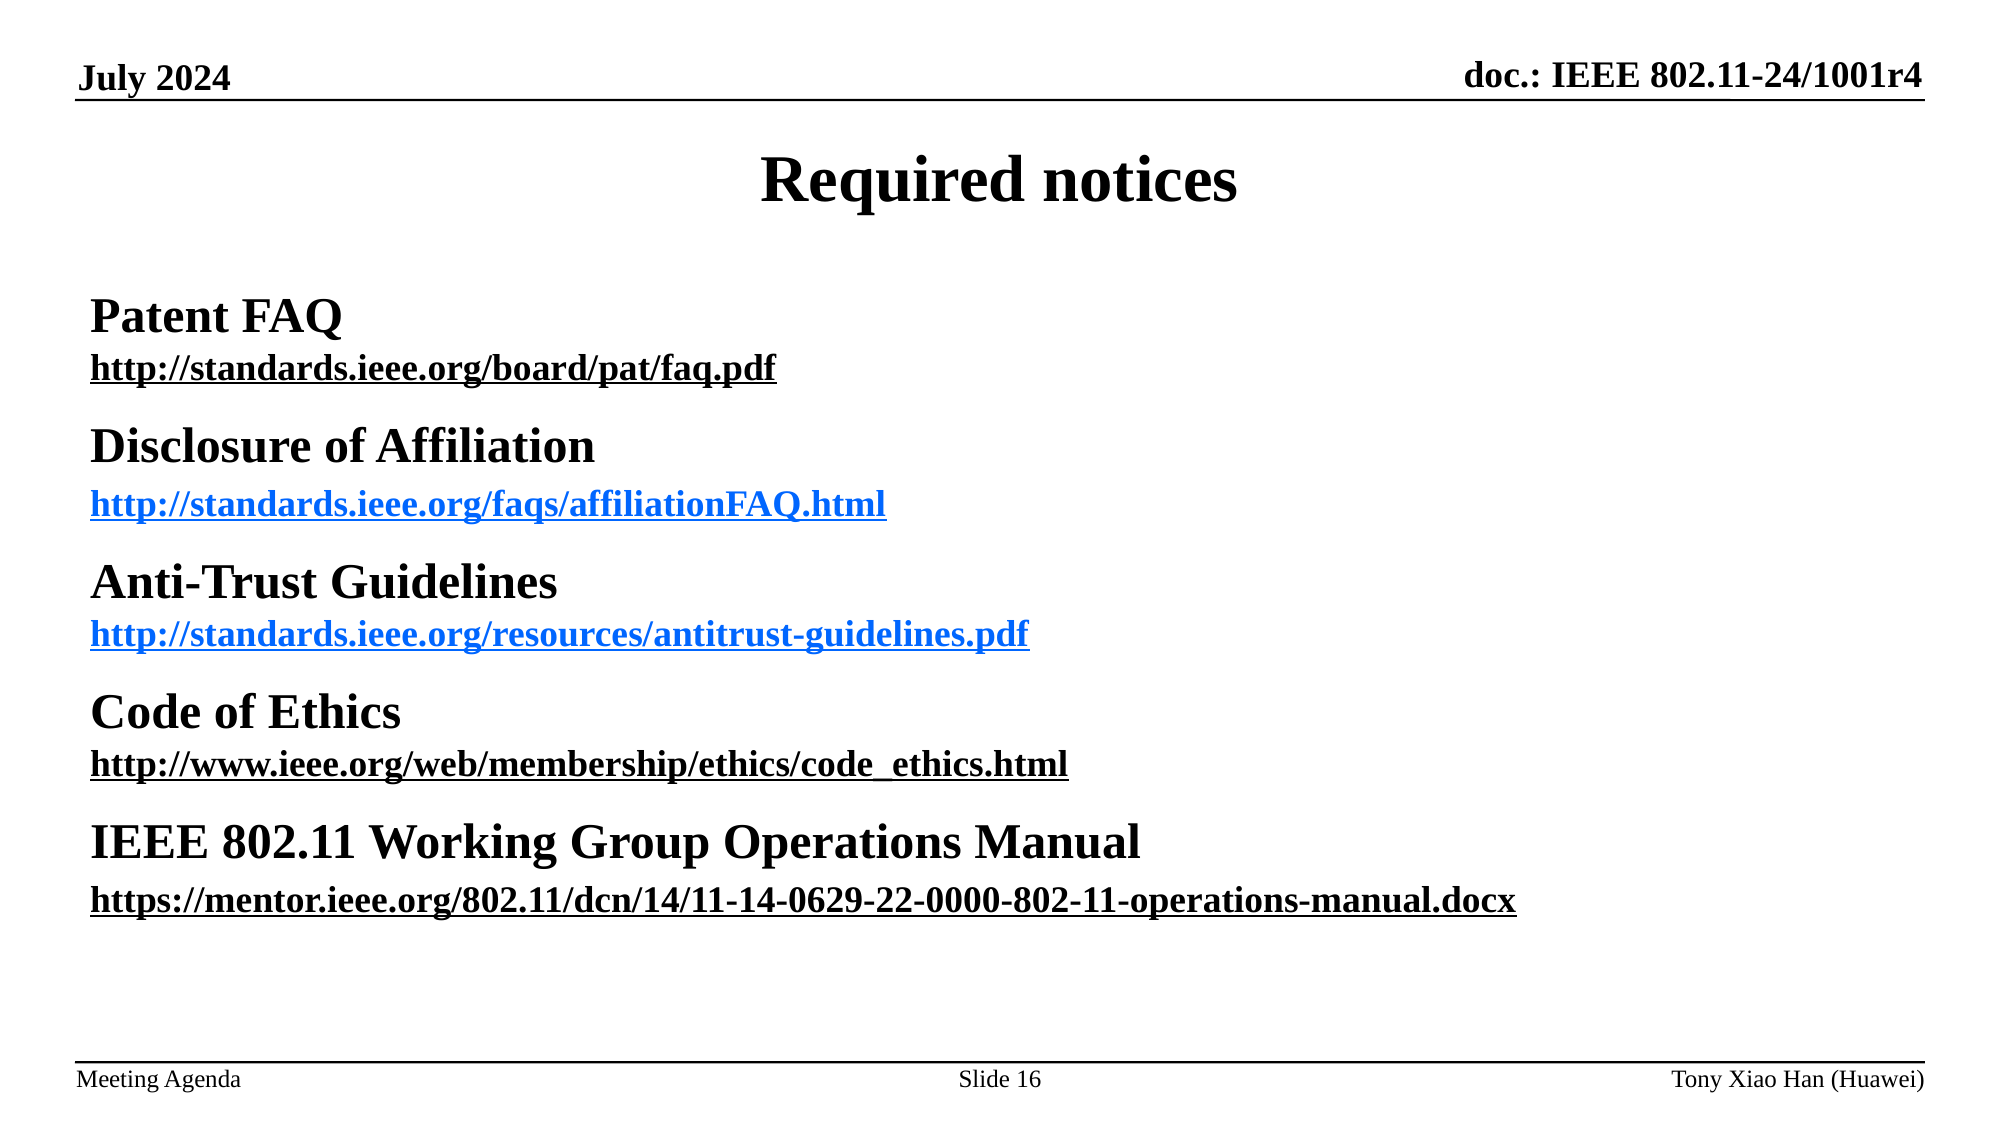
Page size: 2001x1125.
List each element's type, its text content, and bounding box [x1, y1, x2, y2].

text_box Patent FAQ http://standards.ieee.org/board/pat/faq.pdf Disclosure of Affiliation http://standards.ieee.org/faqs/affiliationFAQ.html Anti-Trust Guidelines http://standards.ieee.org/resources/antitrust-guidelines.pdf Code of Ethics http://www.ieee.org/web/membership/ethics/code_ethics.html IEEE 802.11 Working Group Operations Manual https://mentor.ieee.org/802.11/dcn/14/11-14-0629-22-0000-802-11-operations-manual.docx [75, 275, 1925, 1050]
text_box Required notices [362, 87, 1638, 263]
